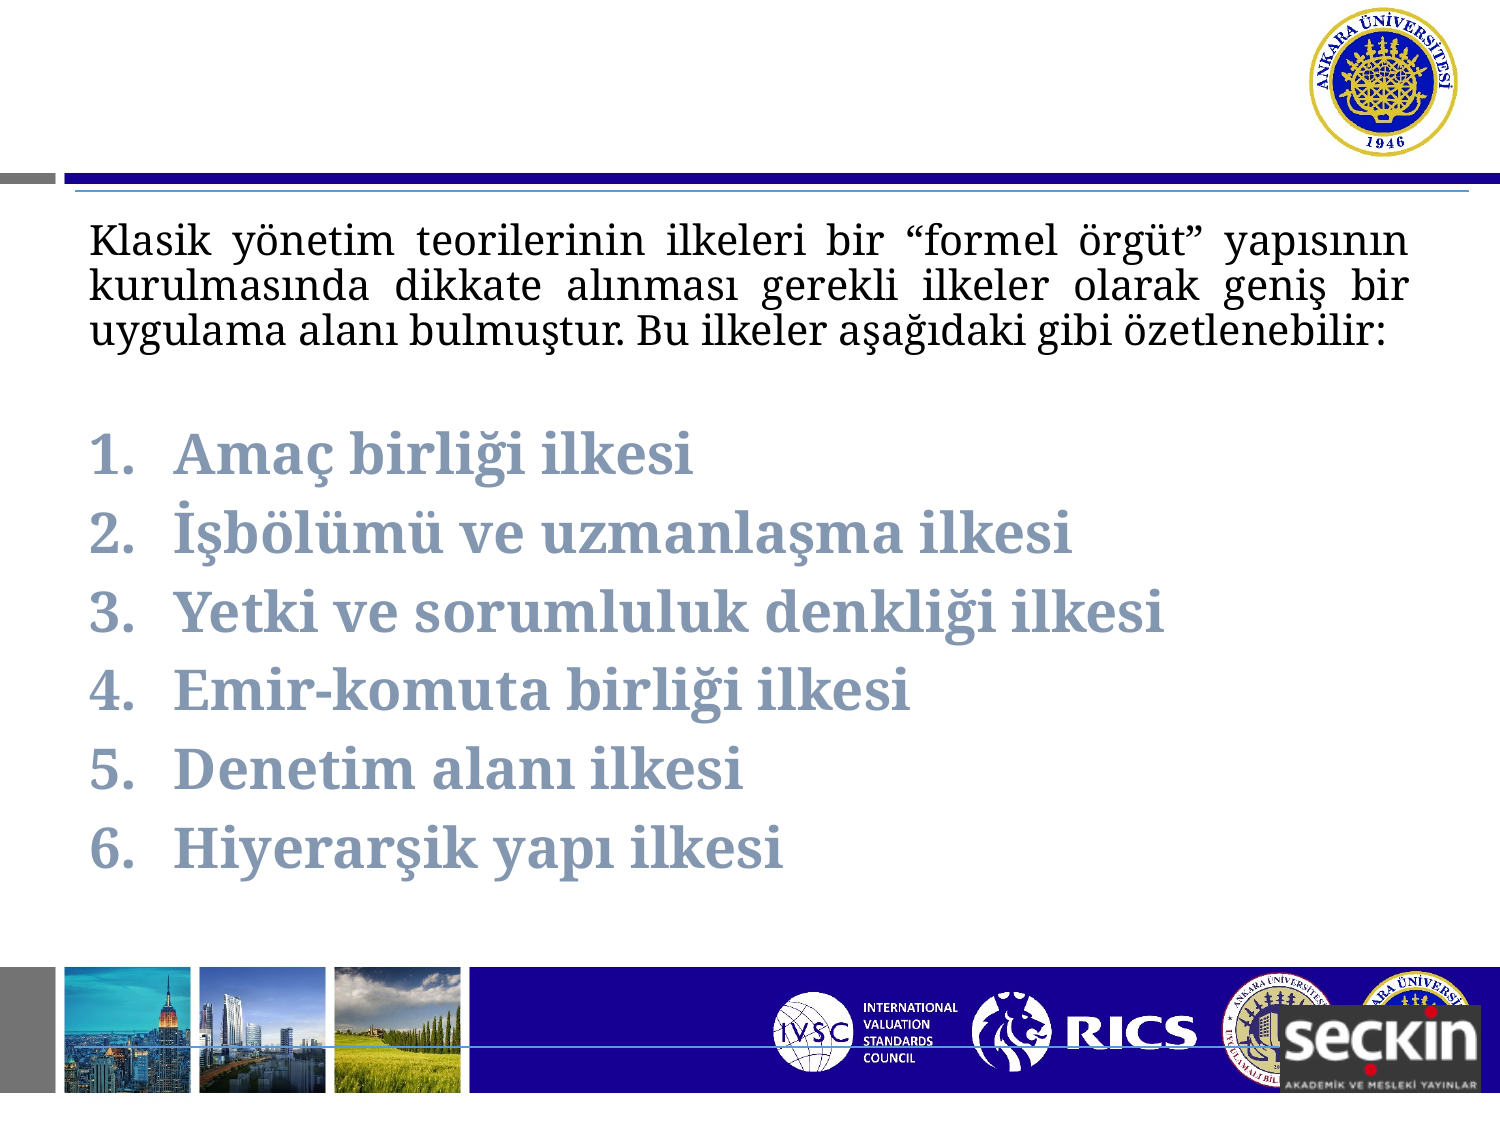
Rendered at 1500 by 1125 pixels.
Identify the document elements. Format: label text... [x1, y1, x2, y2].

list Klasik yönetim teorilerinin ilkeleri bir “formel örgüt” yapısının kurulmasında dikkate alınması gerekli ilkeler olarak geniş bir uygulama alanı bulmuştur. Bu ilkeler aşağıdaki gibi özetlenebilir: [75, 212, 1425, 410]
picture [0, 0, 1500, 1125]
text_box Amaç birliği ilkesi İşbölümü ve uzmanlaşma ilkesi Yetki ve sorumluluk denkliği ilkesi Emir-komuta birliği ilkesi Denetim alanı ilkesi Hiyerarşik yapı ilkesi [74, 410, 1425, 989]
